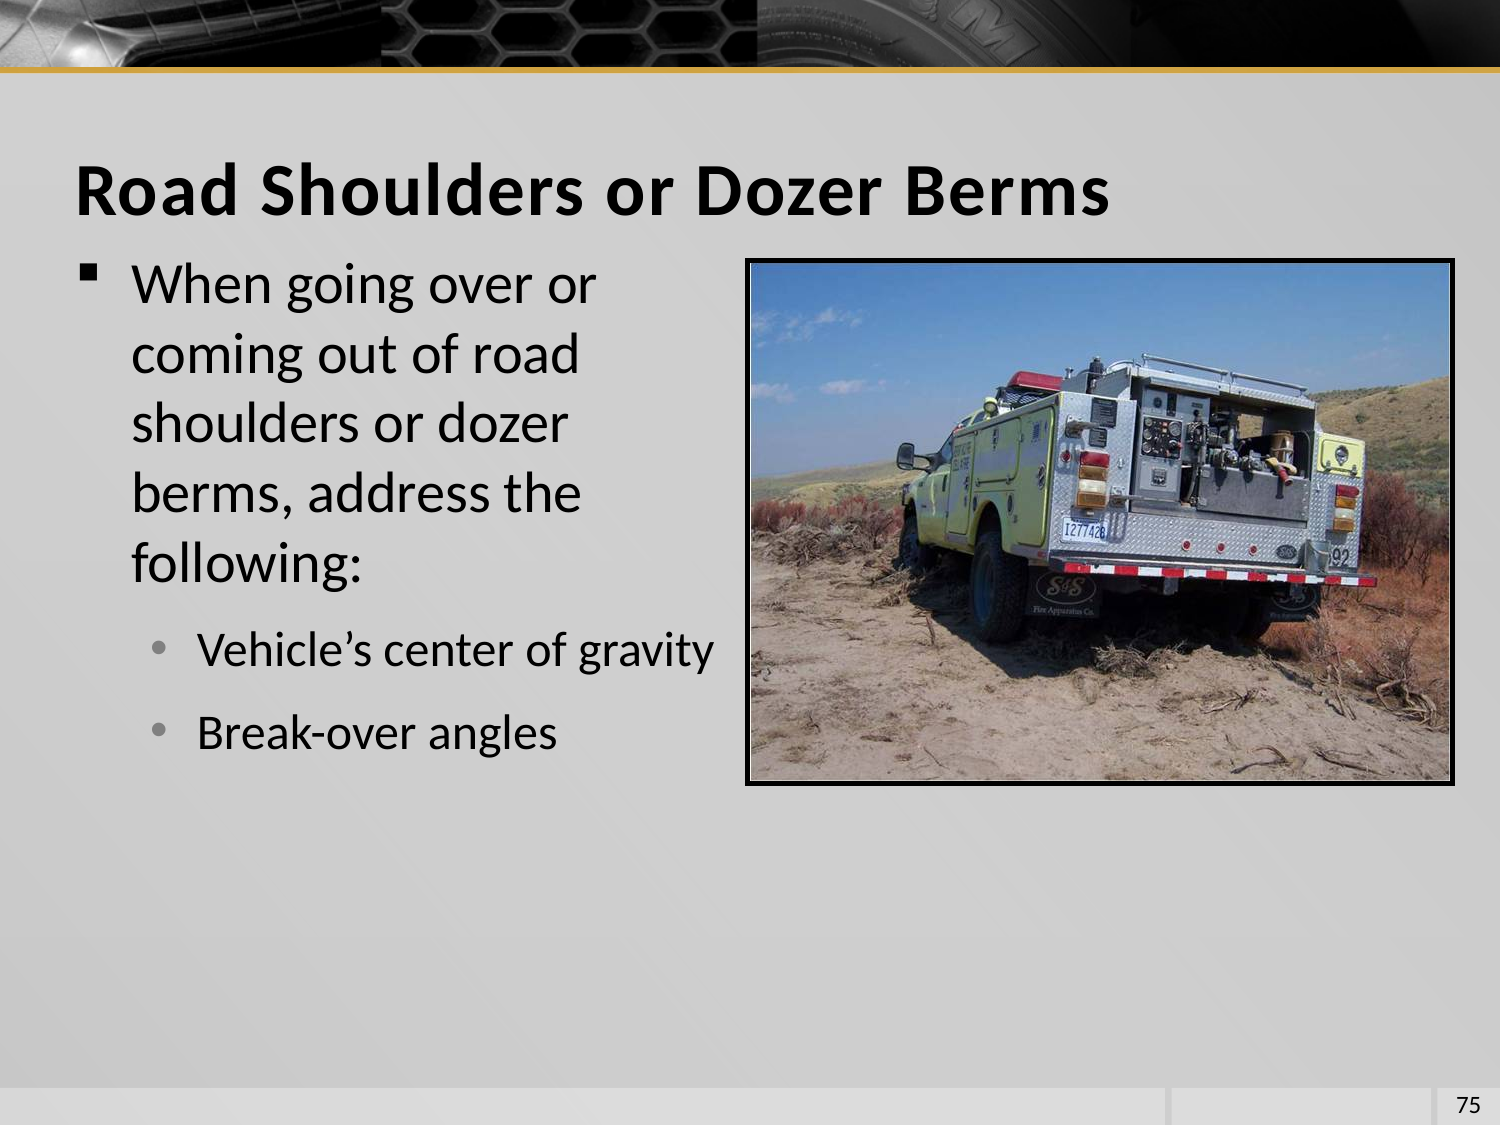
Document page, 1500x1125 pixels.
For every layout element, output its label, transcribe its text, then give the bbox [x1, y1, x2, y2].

picture [749, 262, 1451, 782]
title Road Shoulders or Dozer Berms [75, 87, 1500, 238]
list When going over or coming out of road shoulders or dozer berms, address the following: Vehicle’s center of gravity Break-over angles [75, 238, 738, 913]
picture [0, 0, 1500, 67]
slide_number 75 [1434, 1084, 1497, 1122]
